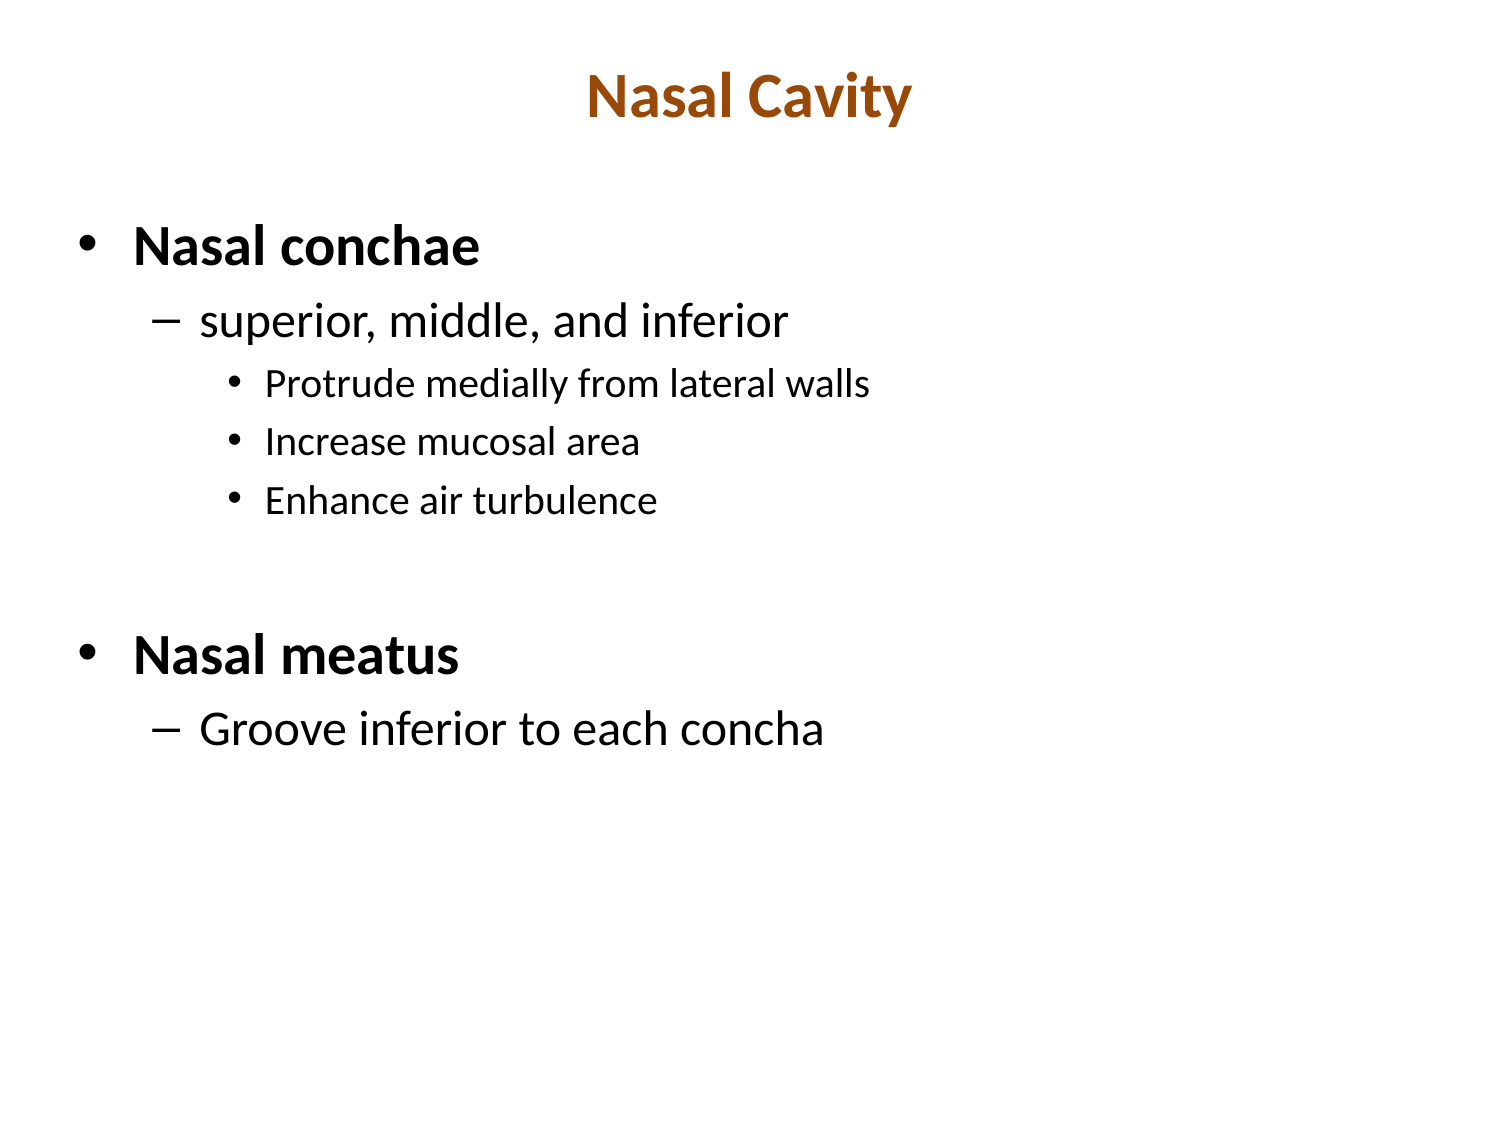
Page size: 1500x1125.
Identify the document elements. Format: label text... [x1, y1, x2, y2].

title Nasal Cavity [75, 45, 1425, 138]
list Nasal conchae superior, middle, and inferior Protrude medially from lateral walls Increase mucosal area Enhance air turbulence Nasal meatus Groove inferior to each concha [62, 200, 1450, 1005]
